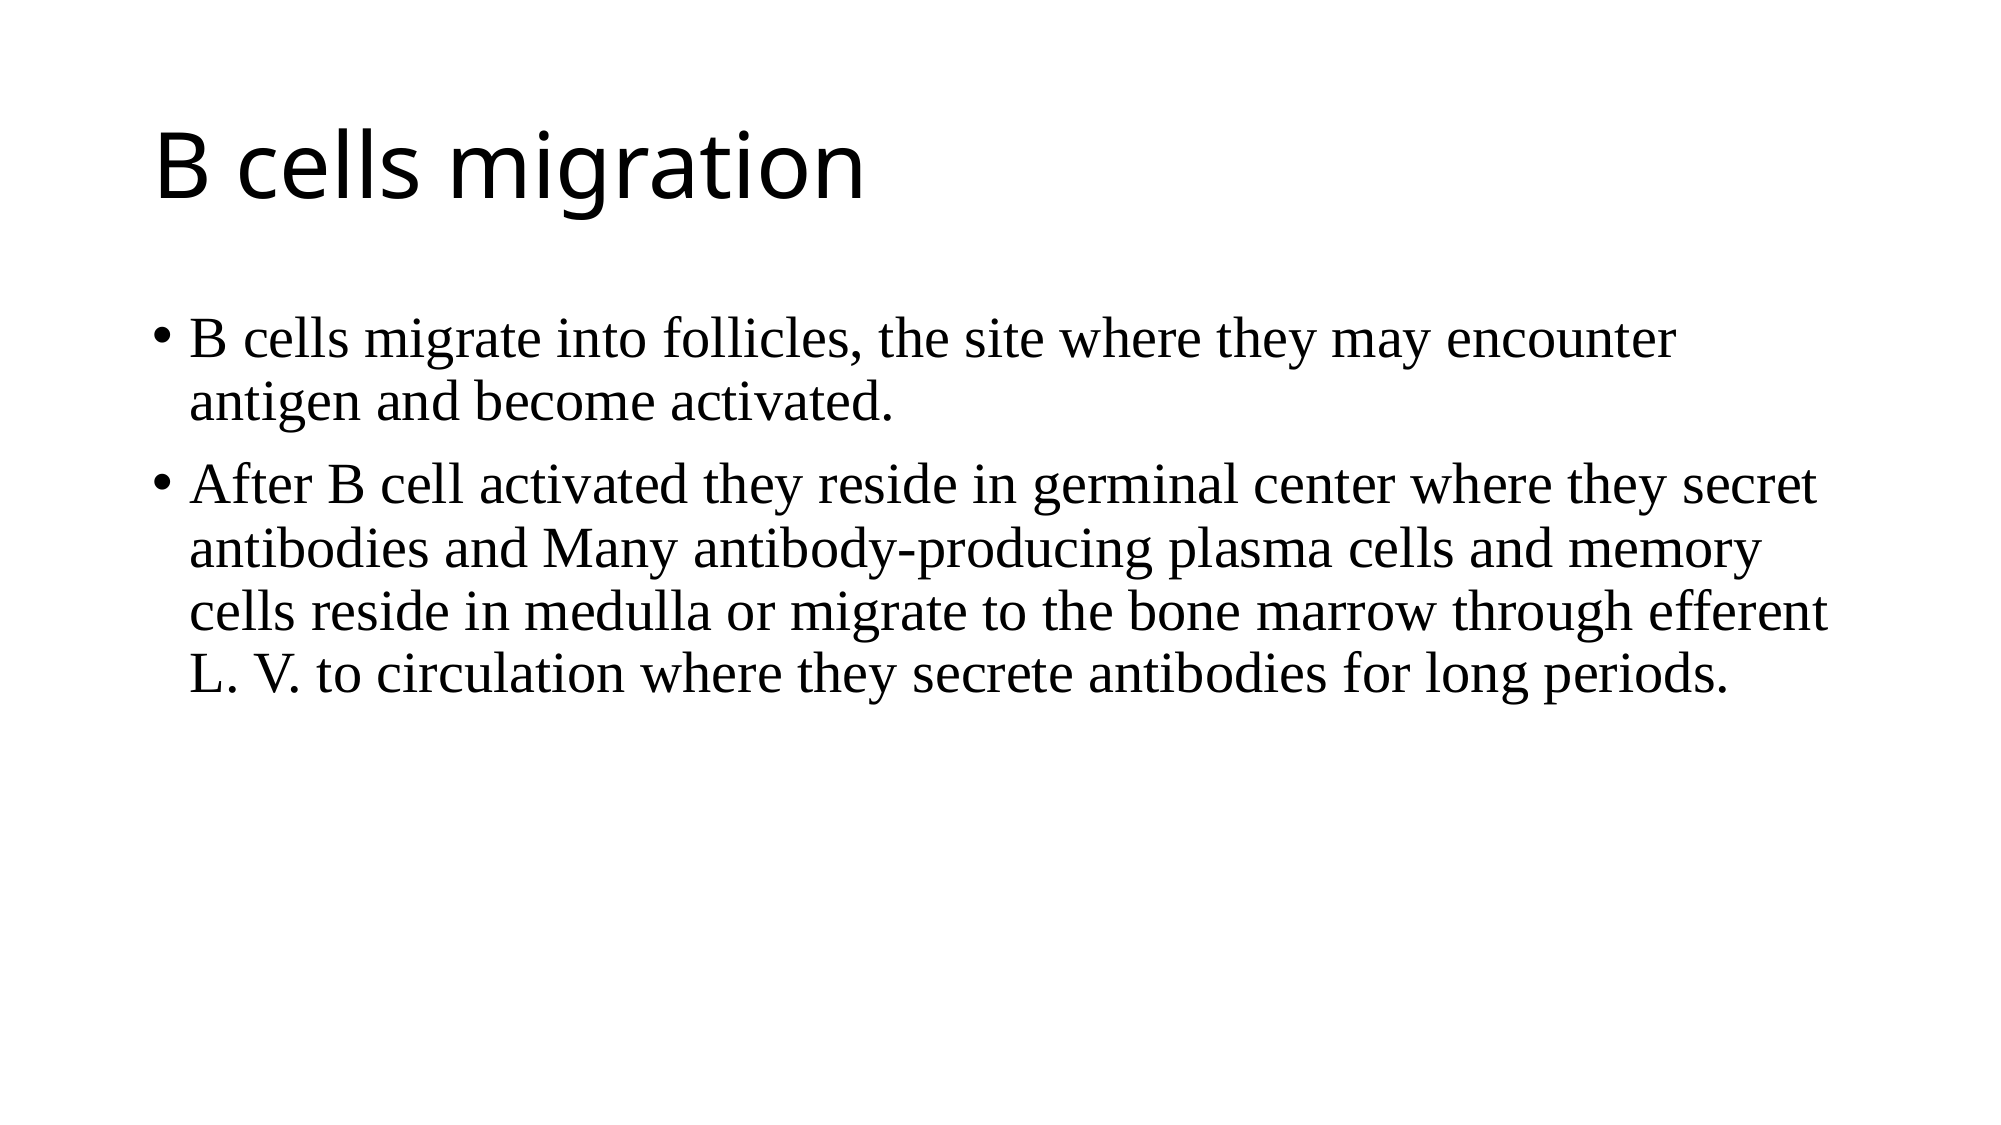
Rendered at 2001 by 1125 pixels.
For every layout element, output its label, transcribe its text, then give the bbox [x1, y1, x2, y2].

list B cells migrate into follicles, the site where they may encounter antigen and become activated. After B cell activated they reside in germinal center where they secret antibodies and Many antibody-producing plasma cells and memory cells reside in medulla or migrate to the bone marrow through efferent L. V. to circulation where they secrete antibodies for long periods. [137, 299, 1863, 1014]
title B cells migration [137, 59, 1863, 278]
